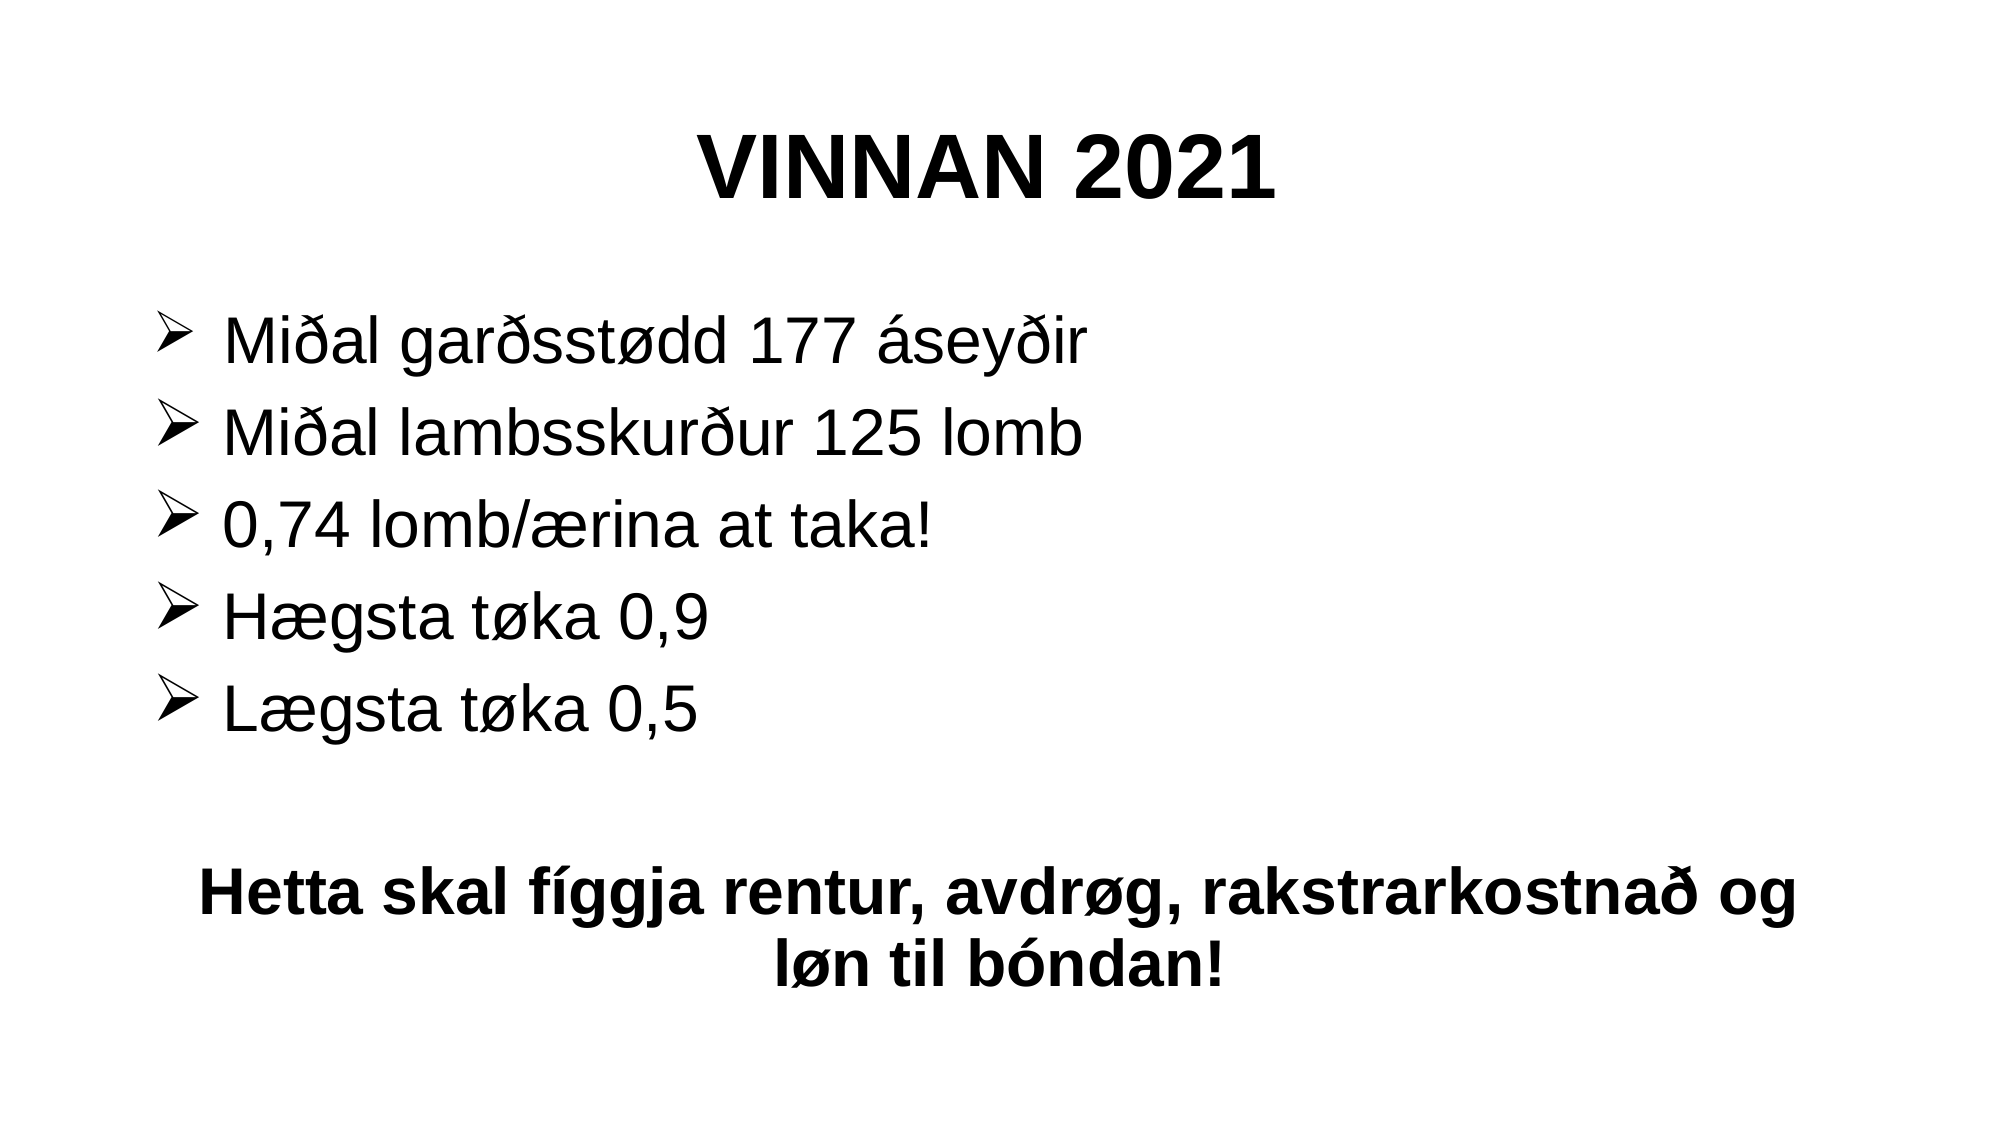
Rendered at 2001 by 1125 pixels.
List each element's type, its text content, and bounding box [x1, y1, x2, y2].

list Miðal garðsstødd 177 áseyðir Miðal lambsskurður 125 lomb 0,74 lomb/ærina at taka! Hægsta tøka 0,9 Lægsta tøka 0,5 Hetta skal fíggja rentur, avdrøg, rakstrarkostnað og løn til bóndan! [137, 299, 1863, 1014]
title VINNAN 2021 [137, 59, 1863, 278]
